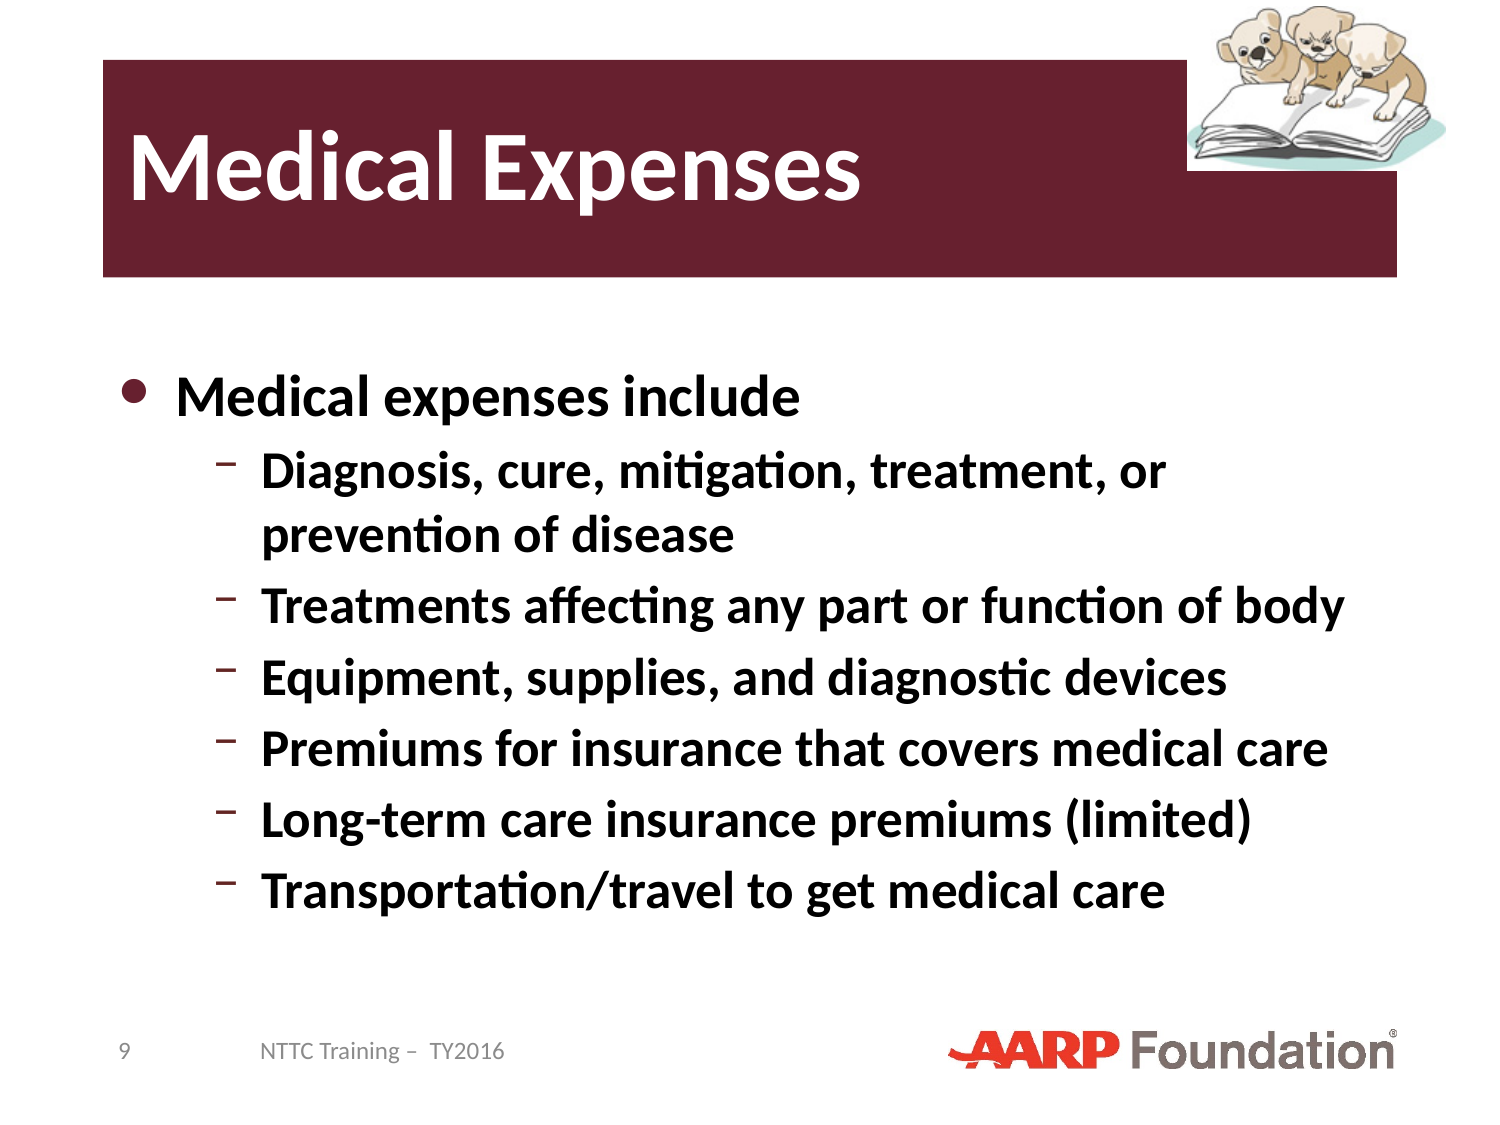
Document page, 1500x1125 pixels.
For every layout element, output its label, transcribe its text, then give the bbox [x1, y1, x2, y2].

picture [948, 1029, 1397, 1069]
footer NTTC Training – TY2016 [245, 1019, 812, 1080]
slide_number 9 [103, 1019, 208, 1080]
title Medical Expenses [103, 59, 1397, 278]
list Medical expenses include Diagnosis, cure, mitigation, treatment, or prevention of disease Treatments affecting any part or function of body Equipment, supplies, and diagnostic devices Premiums for insurance that covers medical care Long-term care insurance premiums (limited) Transportation/travel to get medical care [103, 350, 1397, 988]
picture [1187, 6, 1446, 171]
